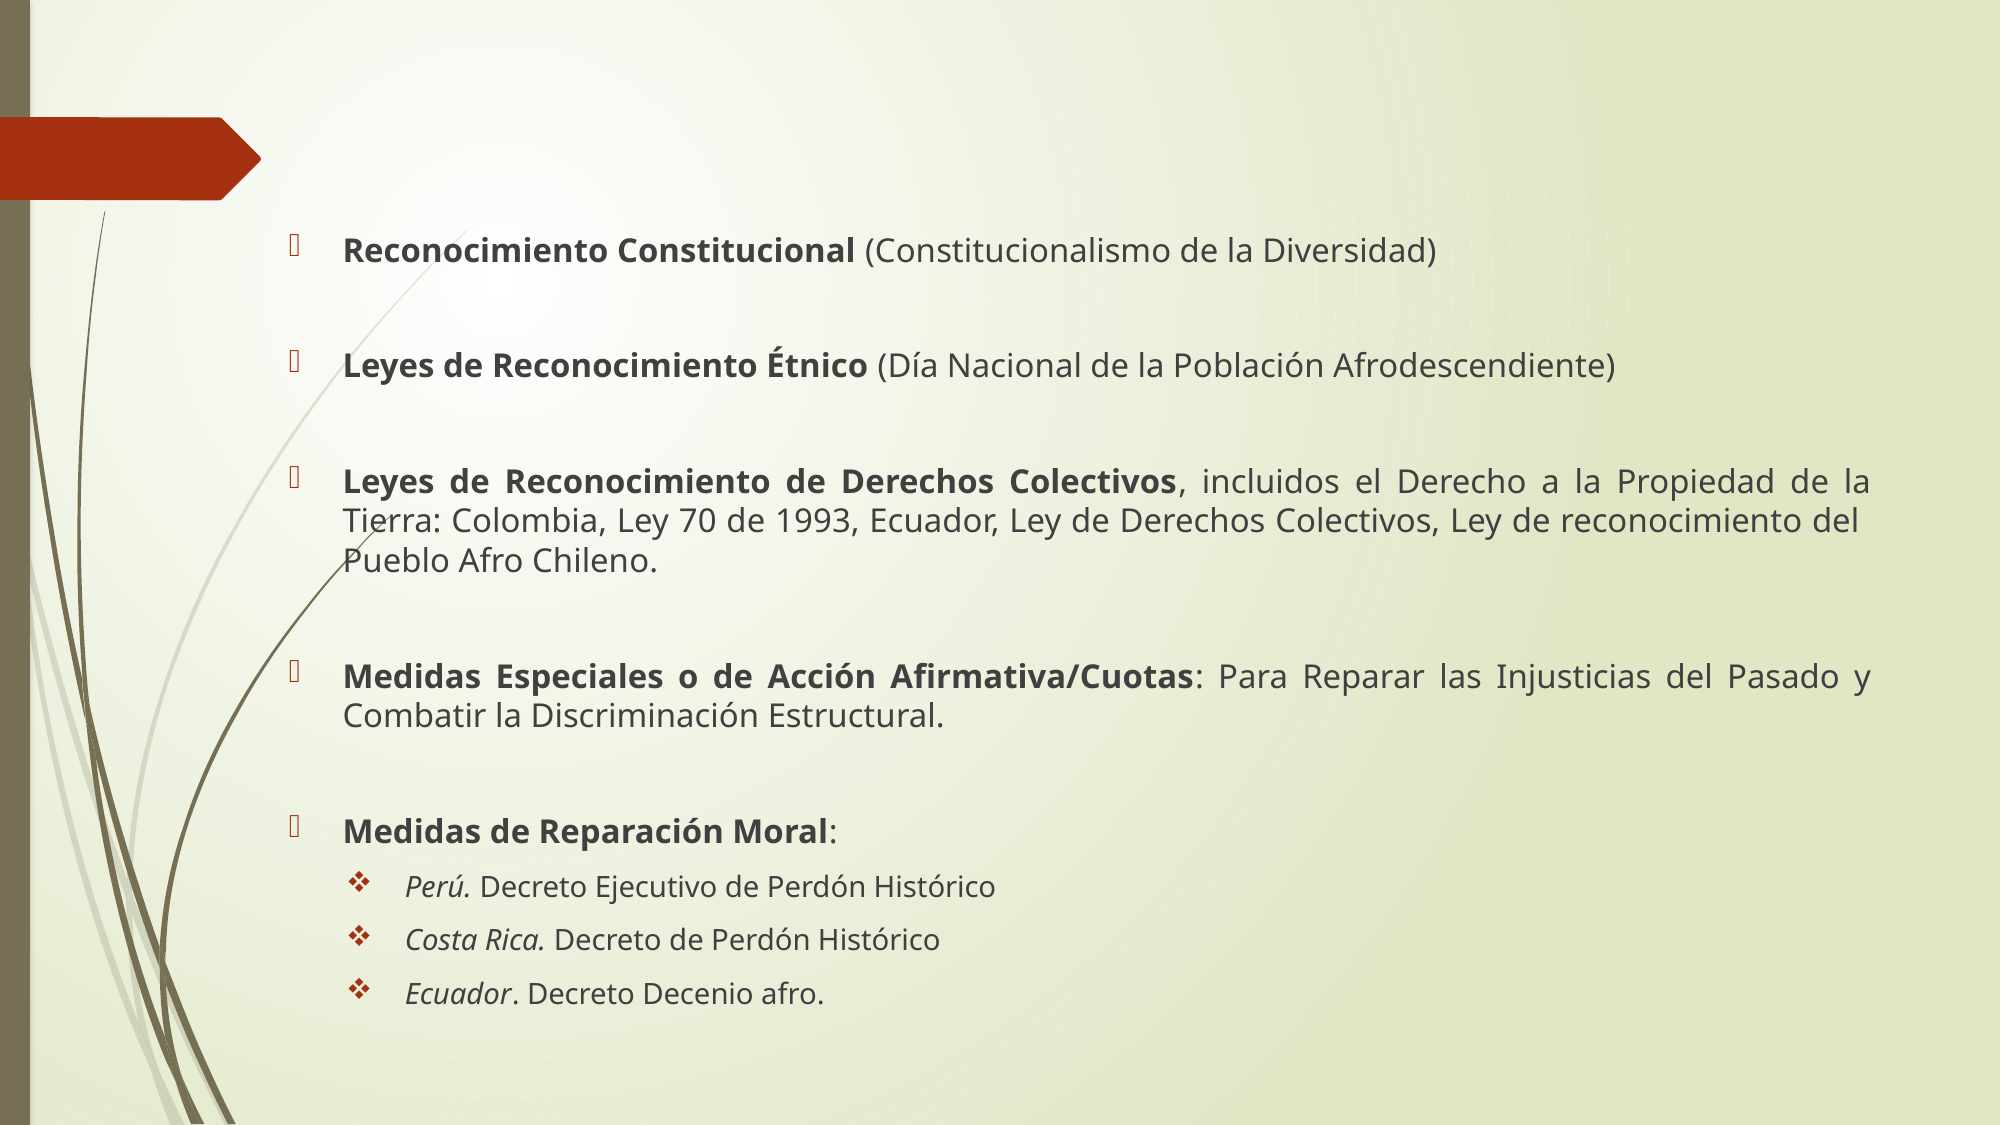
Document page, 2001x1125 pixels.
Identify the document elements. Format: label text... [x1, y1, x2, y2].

text_box Medidas de Reparación Moral [0, 0, 328, 6]
list Reconocimiento Constitucional (Constitucionalismo de la Diversidad) Leyes de Reconocimiento Étnico (Día Nacional de la Población Afrodescendiente) Leyes de Reconocimiento de Derechos Colectivos, incluidos el Derecho a la Propiedad de la Tierra: Colombia, Ley 70 de 1993, Ecuador, Ley de Derechos Colectivos, Ley de reconocimiento del Pueblo Afro Chileno. Medidas Especiales o de Acción Afirmativa/Cuotas: Para Reparar las Injusticias del Pasado y Combatir la Discriminación Estructural. Medidas de Reparación Moral: Perú. Decreto Ejecutivo de Perdón Histórico Costa Rica. Decreto de Perdón Histórico Ecuador. Decreto Decenio afro. [273, 221, 1888, 1023]
